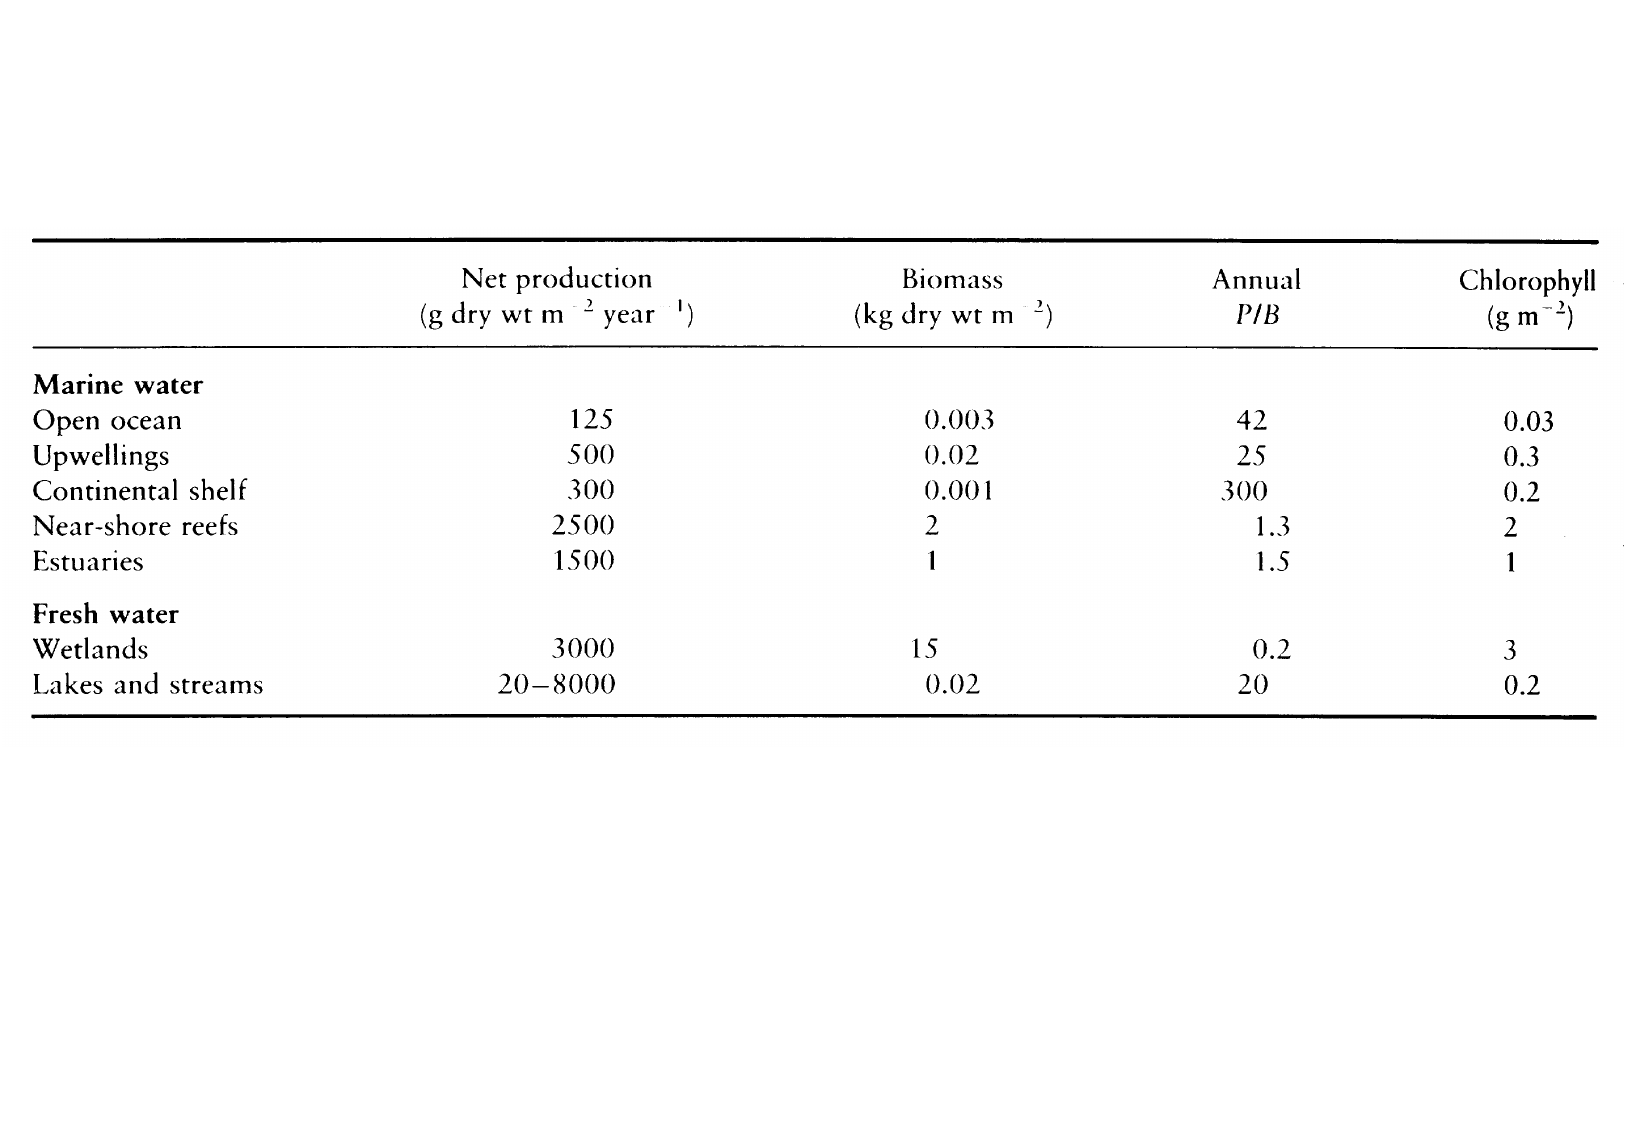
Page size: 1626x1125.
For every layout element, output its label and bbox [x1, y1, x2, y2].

picture [0, 224, 1625, 748]
